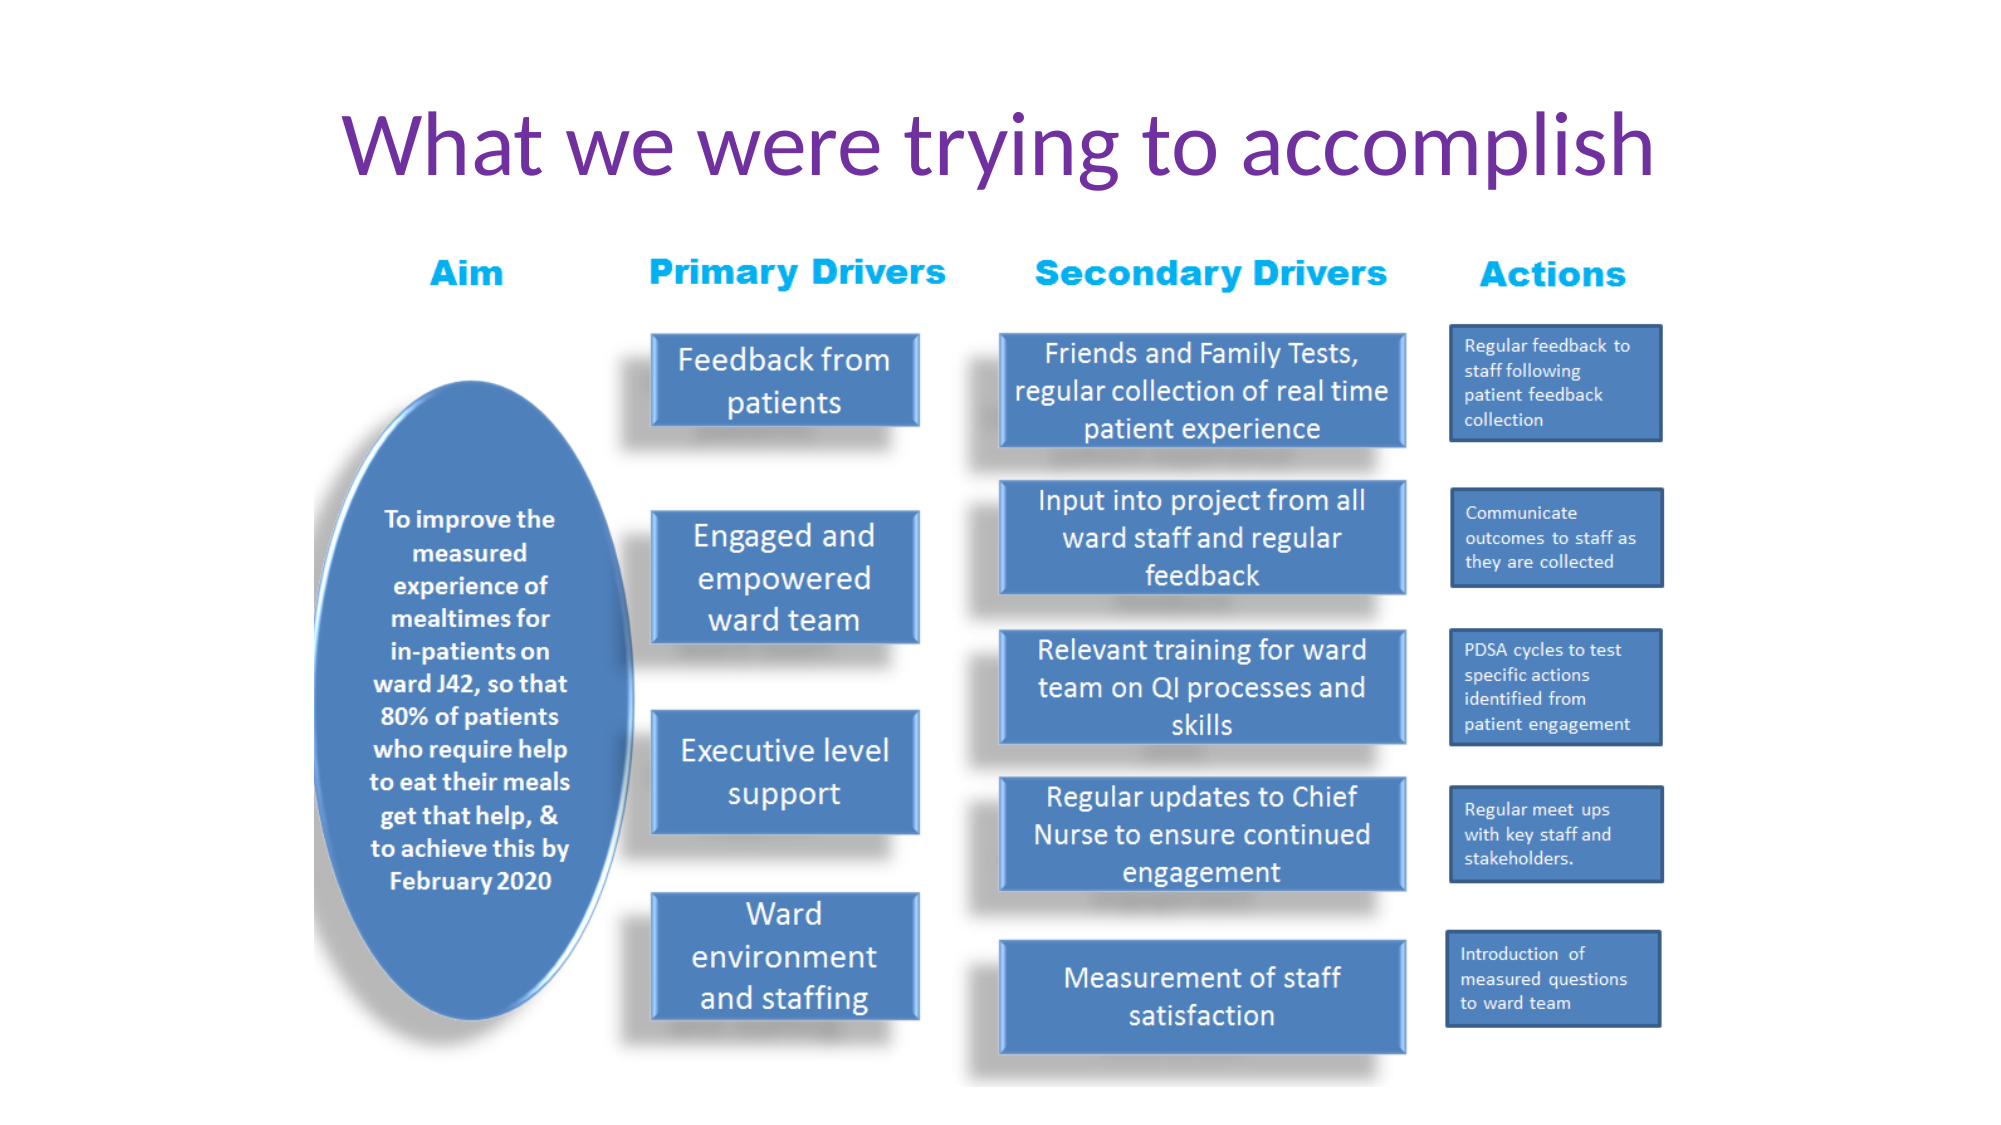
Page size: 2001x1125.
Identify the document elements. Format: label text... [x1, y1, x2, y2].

picture [314, 195, 1668, 1087]
title What we were trying to accomplish [99, 45, 1900, 233]
